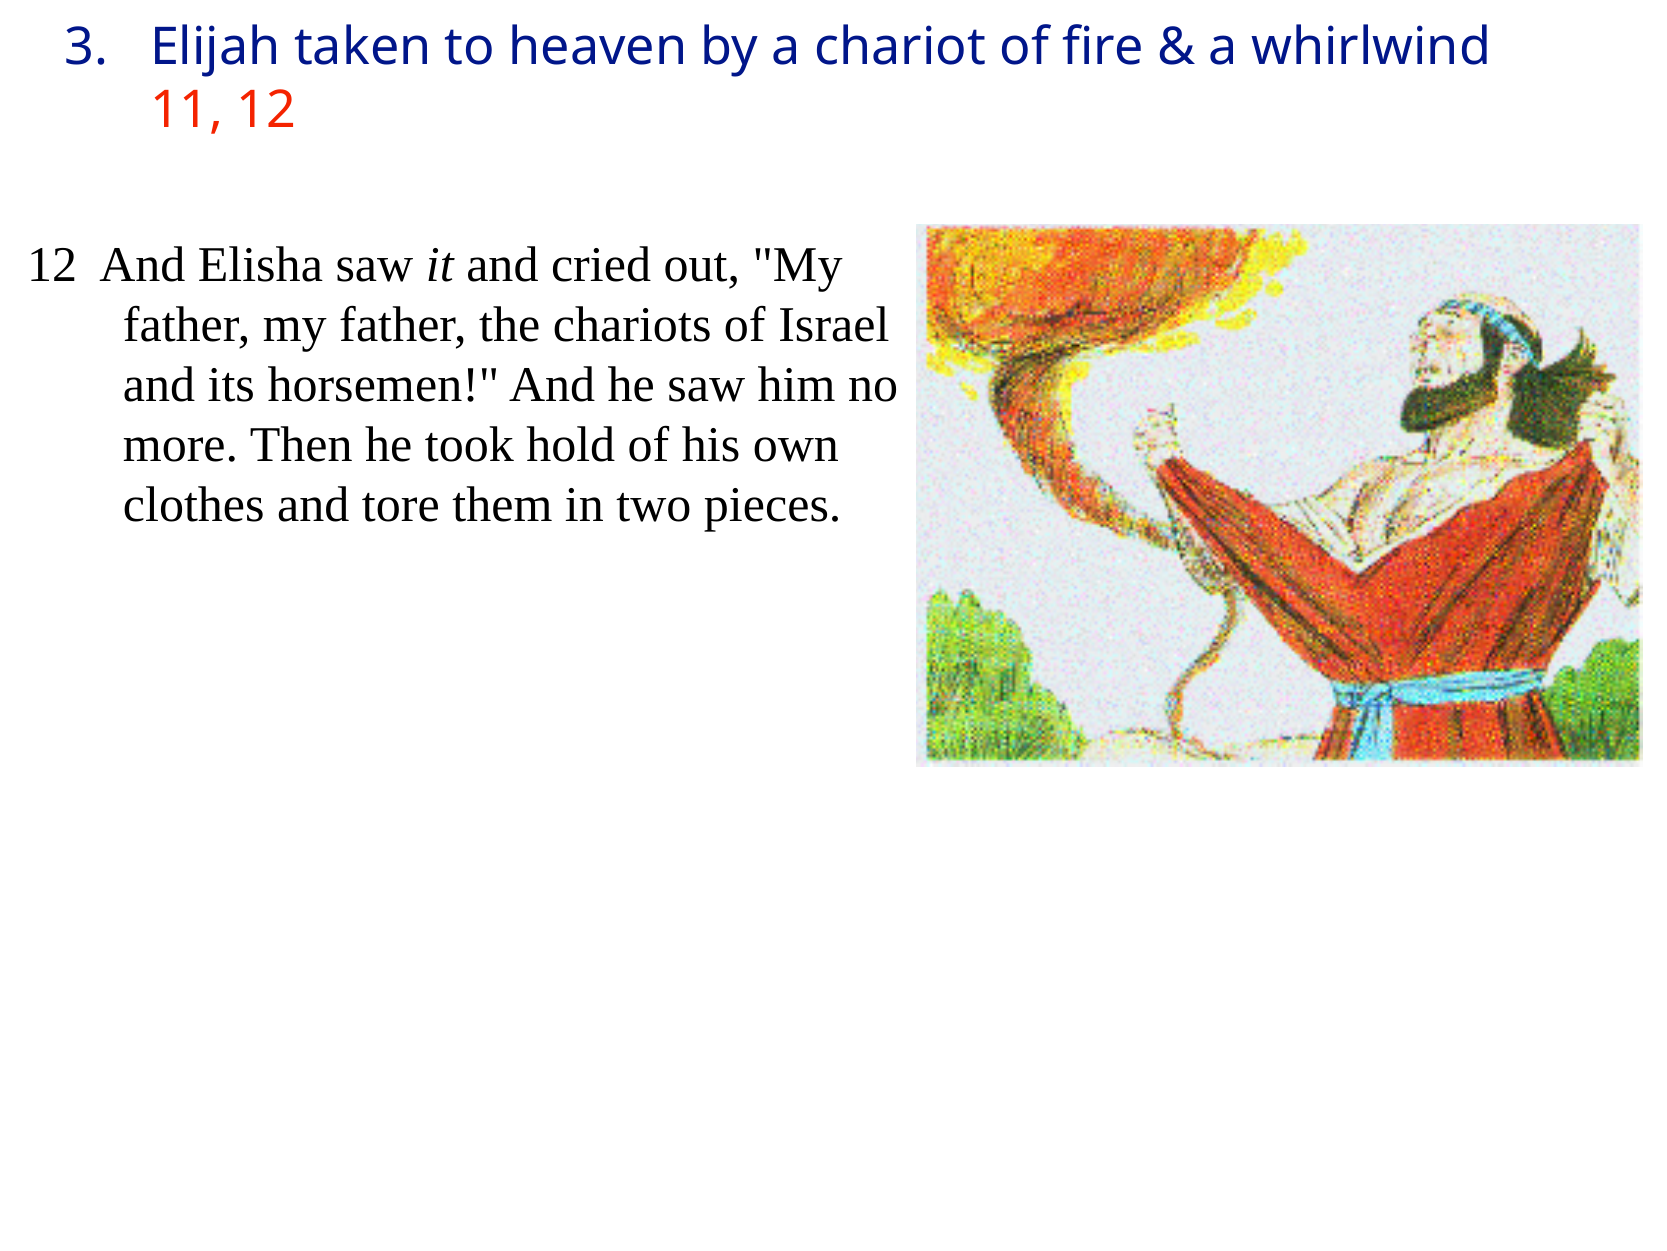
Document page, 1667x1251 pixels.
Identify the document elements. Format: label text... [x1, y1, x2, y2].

list 12 And Elisha saw it and cried out, "My father, my father, the chariots of Israel and its horsemen!" And he saw him no more. Then he took hold of his own clothes and tore them in two pieces. [20, 224, 912, 768]
title 3. Elijah taken to heaven by a chariot of fire & a whirlwind 11, 12 [57, 1, 1526, 149]
picture [916, 224, 1643, 767]
